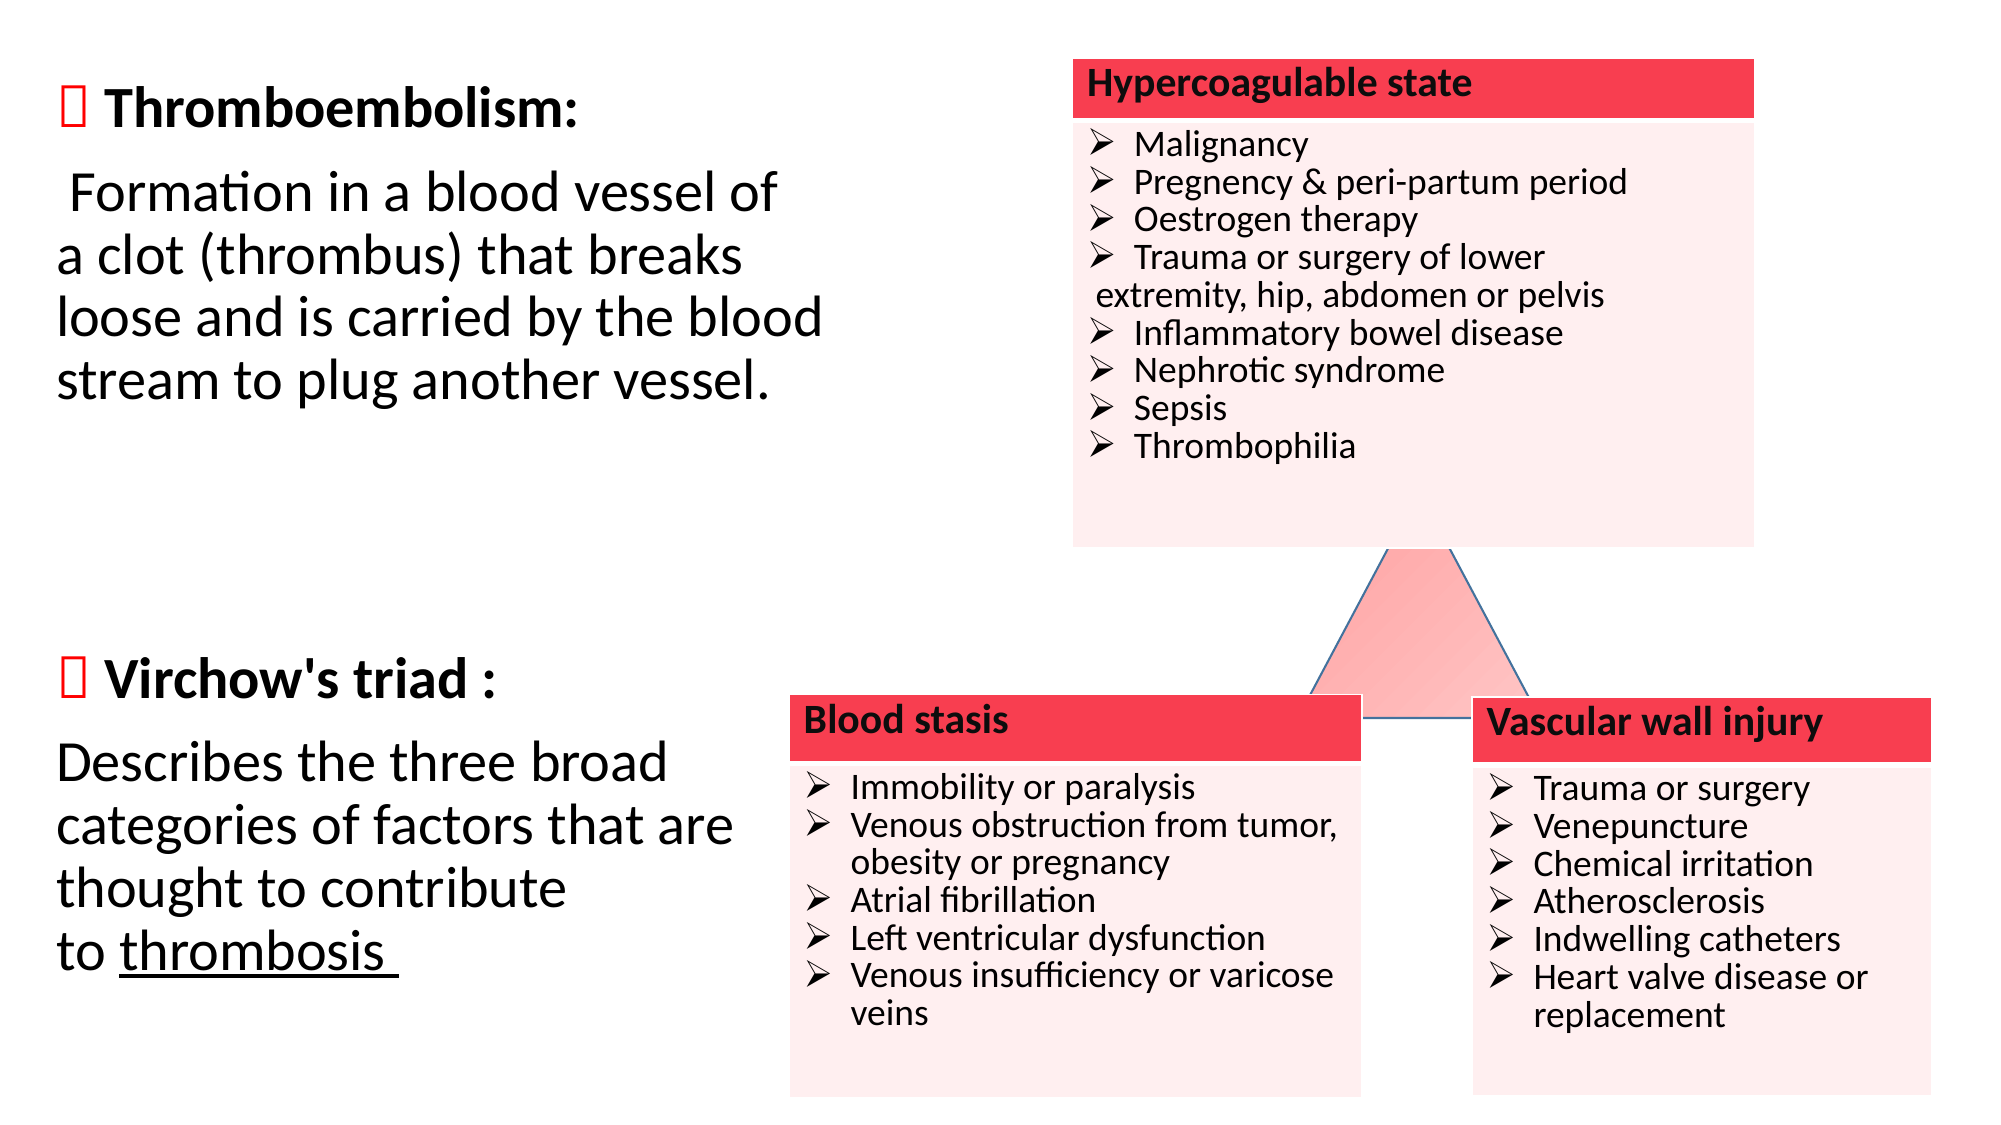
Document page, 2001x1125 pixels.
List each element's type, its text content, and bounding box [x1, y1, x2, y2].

table_header Hypercoagulable state [1073, 59, 1754, 118]
list  Thromboembolism: Formation in a blood vessel of a clot (thrombus) that breaks loose and is carried by the blood stream to plug another vessel. [41, 69, 857, 436]
table_header Blood stasis [790, 695, 1361, 761]
text_box [1309, 549, 1530, 720]
table_cell Trauma or surgery Venepuncture Chemical irritation Atherosclerosis Indwelling catheters Heart valve disease or replacement [1473, 768, 1931, 1095]
text_box  Virchow's triad : Describes the three broad categories of factors that are thought to contribute to thrombosis [41, 640, 906, 1125]
table_cell Immobility or paralysis Venous obstruction from tumor, obesity or pregnancy Atrial fibrillation Left ventricular dysfunction Venous insufficiency or varicose veins [790, 766, 1361, 1097]
table_cell Malignancy Pregnency & peri-partum period Oestrogen therapy Trauma or surgery of lower extremity, hip, abdomen or pelvis Inflammatory bowel disease Nephrotic syndrome Sepsis Thrombophilia [1073, 123, 1754, 547]
table_header Vascular wall injury [1473, 698, 1931, 762]
